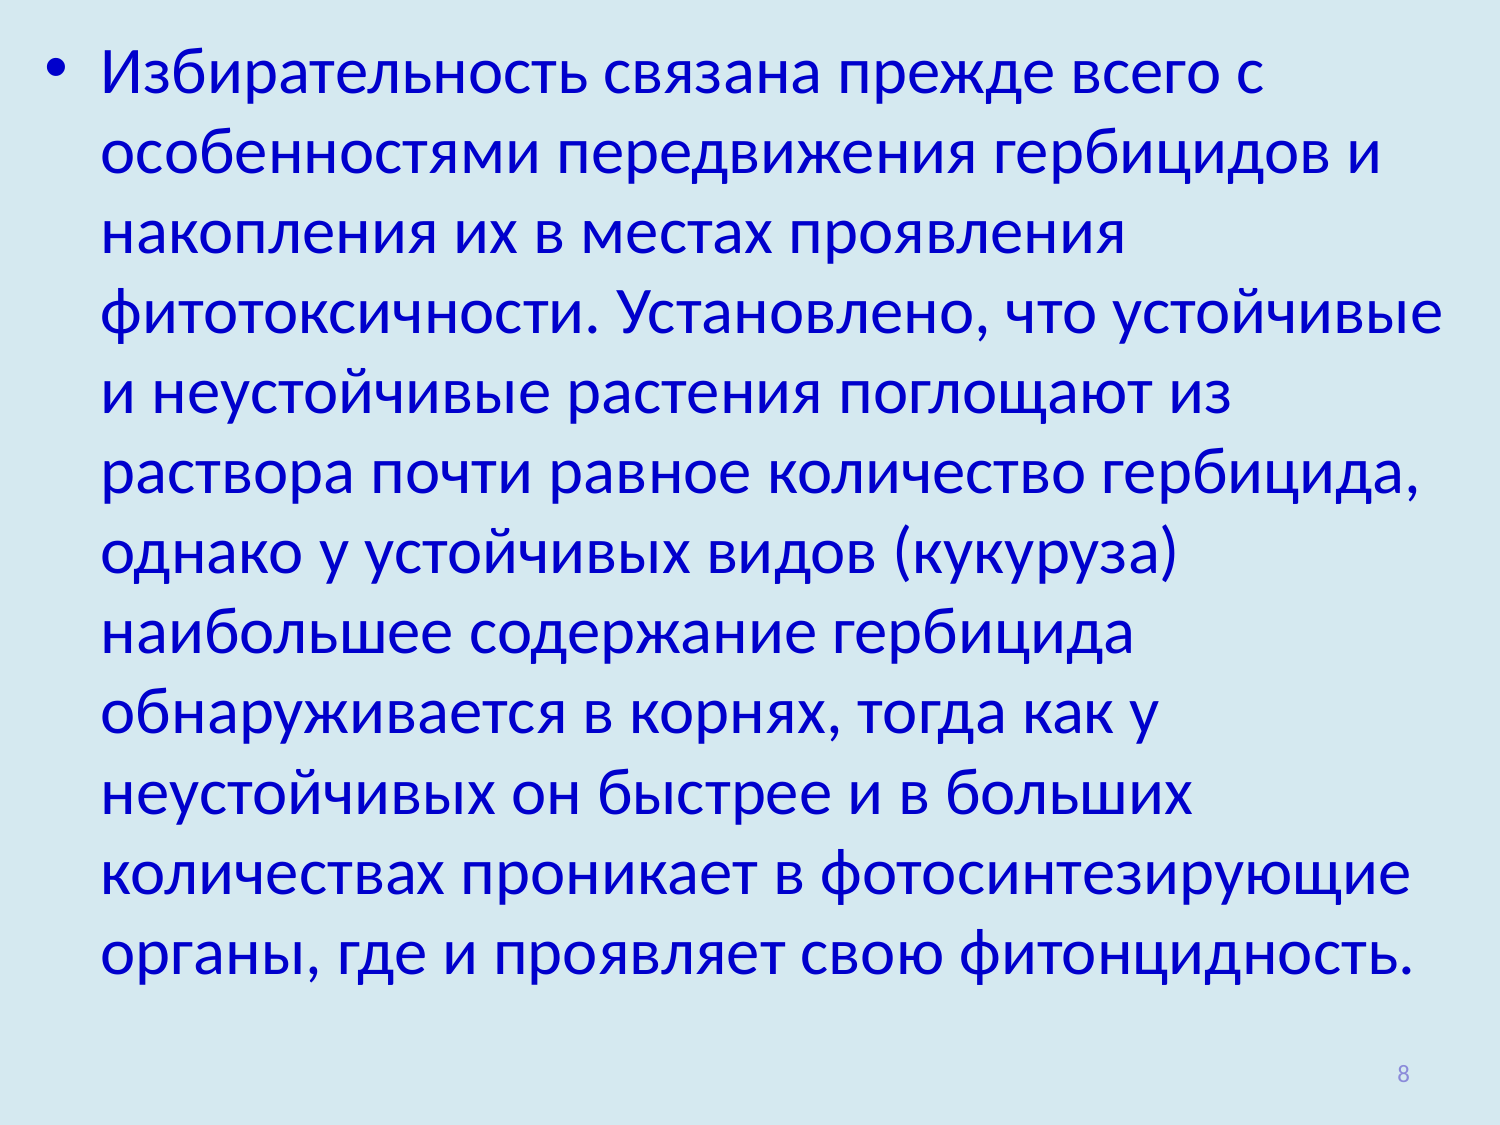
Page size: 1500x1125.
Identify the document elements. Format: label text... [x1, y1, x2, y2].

slide_number 8 [1074, 1042, 1425, 1103]
list Избирательность связана прежде всего с особенностями передвижения гербицидов и накопления их в местах проявления фитотоксичности. Установлено, что устойчивые и неустойчивые растения поглощают из раствора почти рав­ное количество гербицида, однако у устойчивых видов (кукуруза) наибольшее содержание гербицида обнаруживается в корнях, тогда как у неустойчивых он быстрее и в больших количествах прони­кает в фотосинтезирующие органы, где и проявляет свою фитонцидность. [29, 19, 1471, 1106]
